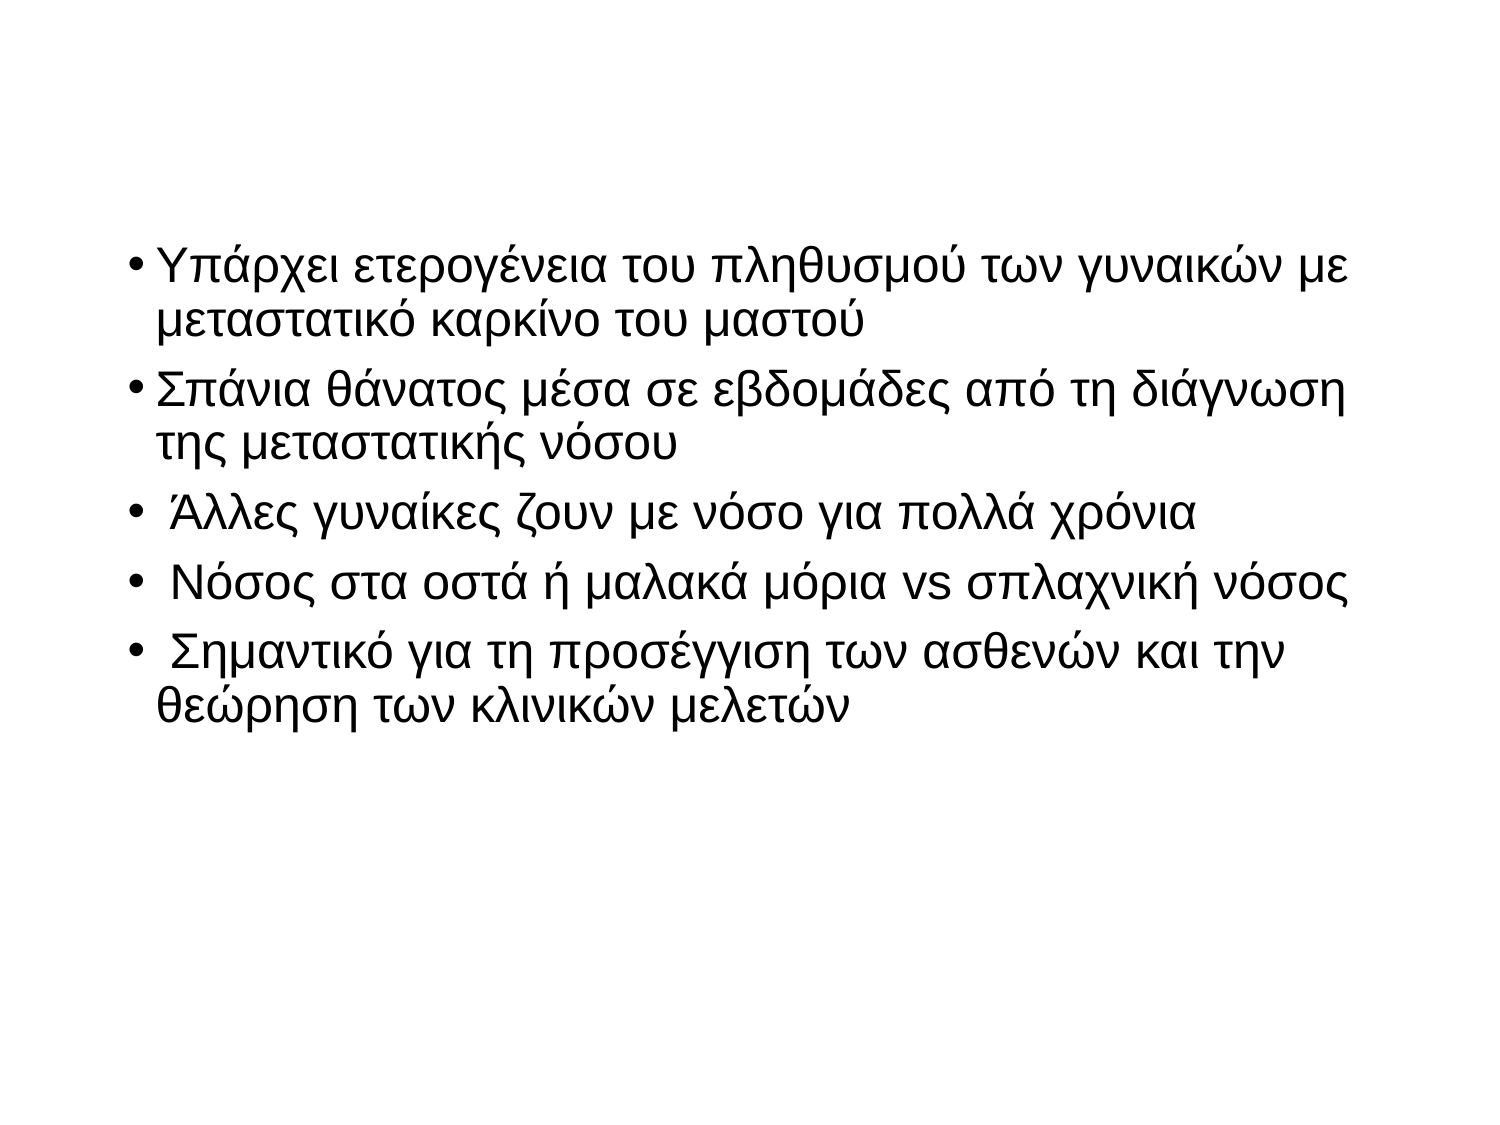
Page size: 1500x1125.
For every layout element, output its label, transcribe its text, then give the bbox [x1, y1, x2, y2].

list Υπάρχει ετερογένεια του πληθυσμού των γυναικών με μεταστατικό καρκίνο του μαστού Σπάνια θάνατος μέσα σε εβδομάδες από τη διάγνωση της μεταστατικής νόσου Άλλες γυναίκες ζουν με νόσο για πολλά χρόνια Νόσος στα οστά ή μαλακά μόρια vs σπλαχνική νόσος Σημαντικό για τη προσέγγιση των ασθενών και την θεώρηση των κλινικών μελετών [112, 231, 1388, 1000]
